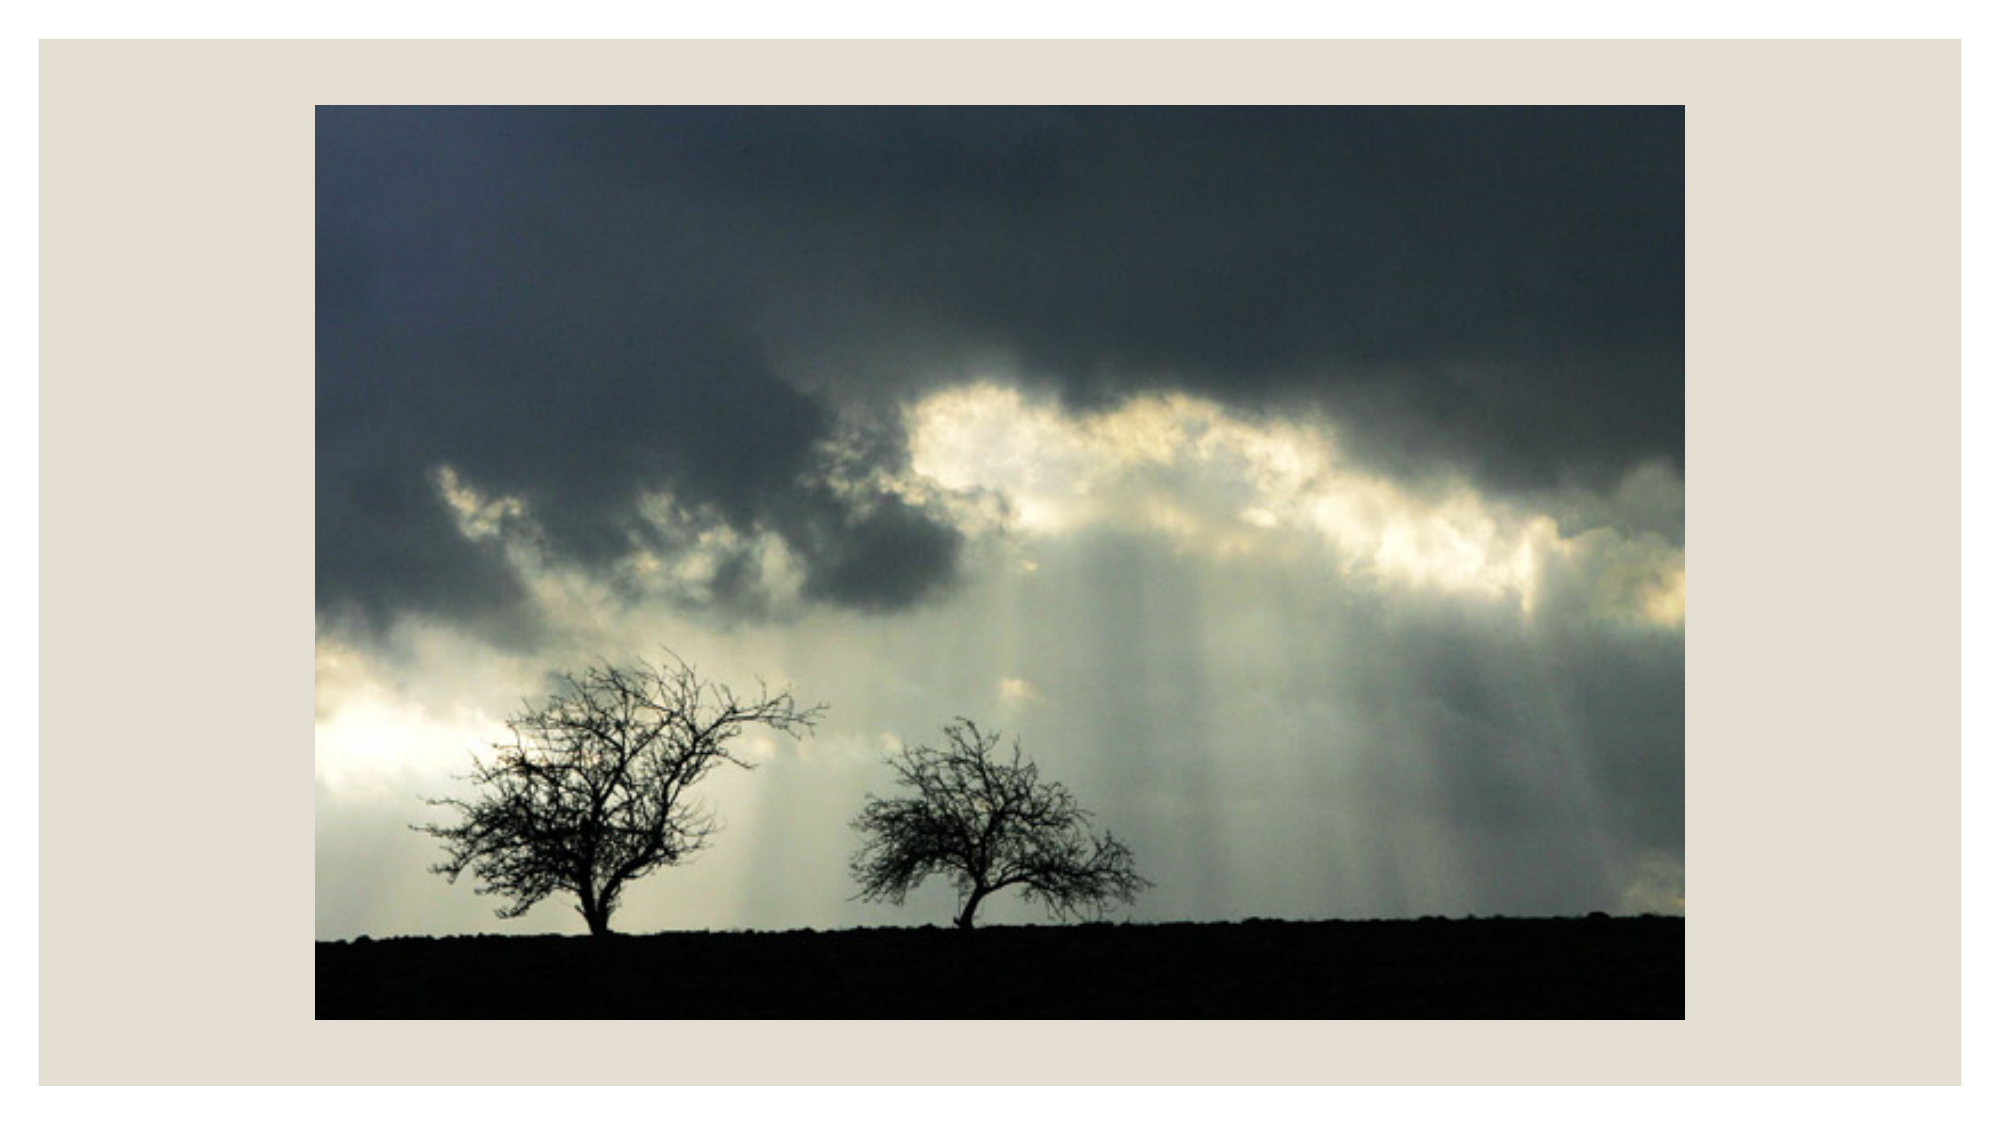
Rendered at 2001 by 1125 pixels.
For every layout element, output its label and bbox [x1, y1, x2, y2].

picture [315, 105, 1685, 1020]
